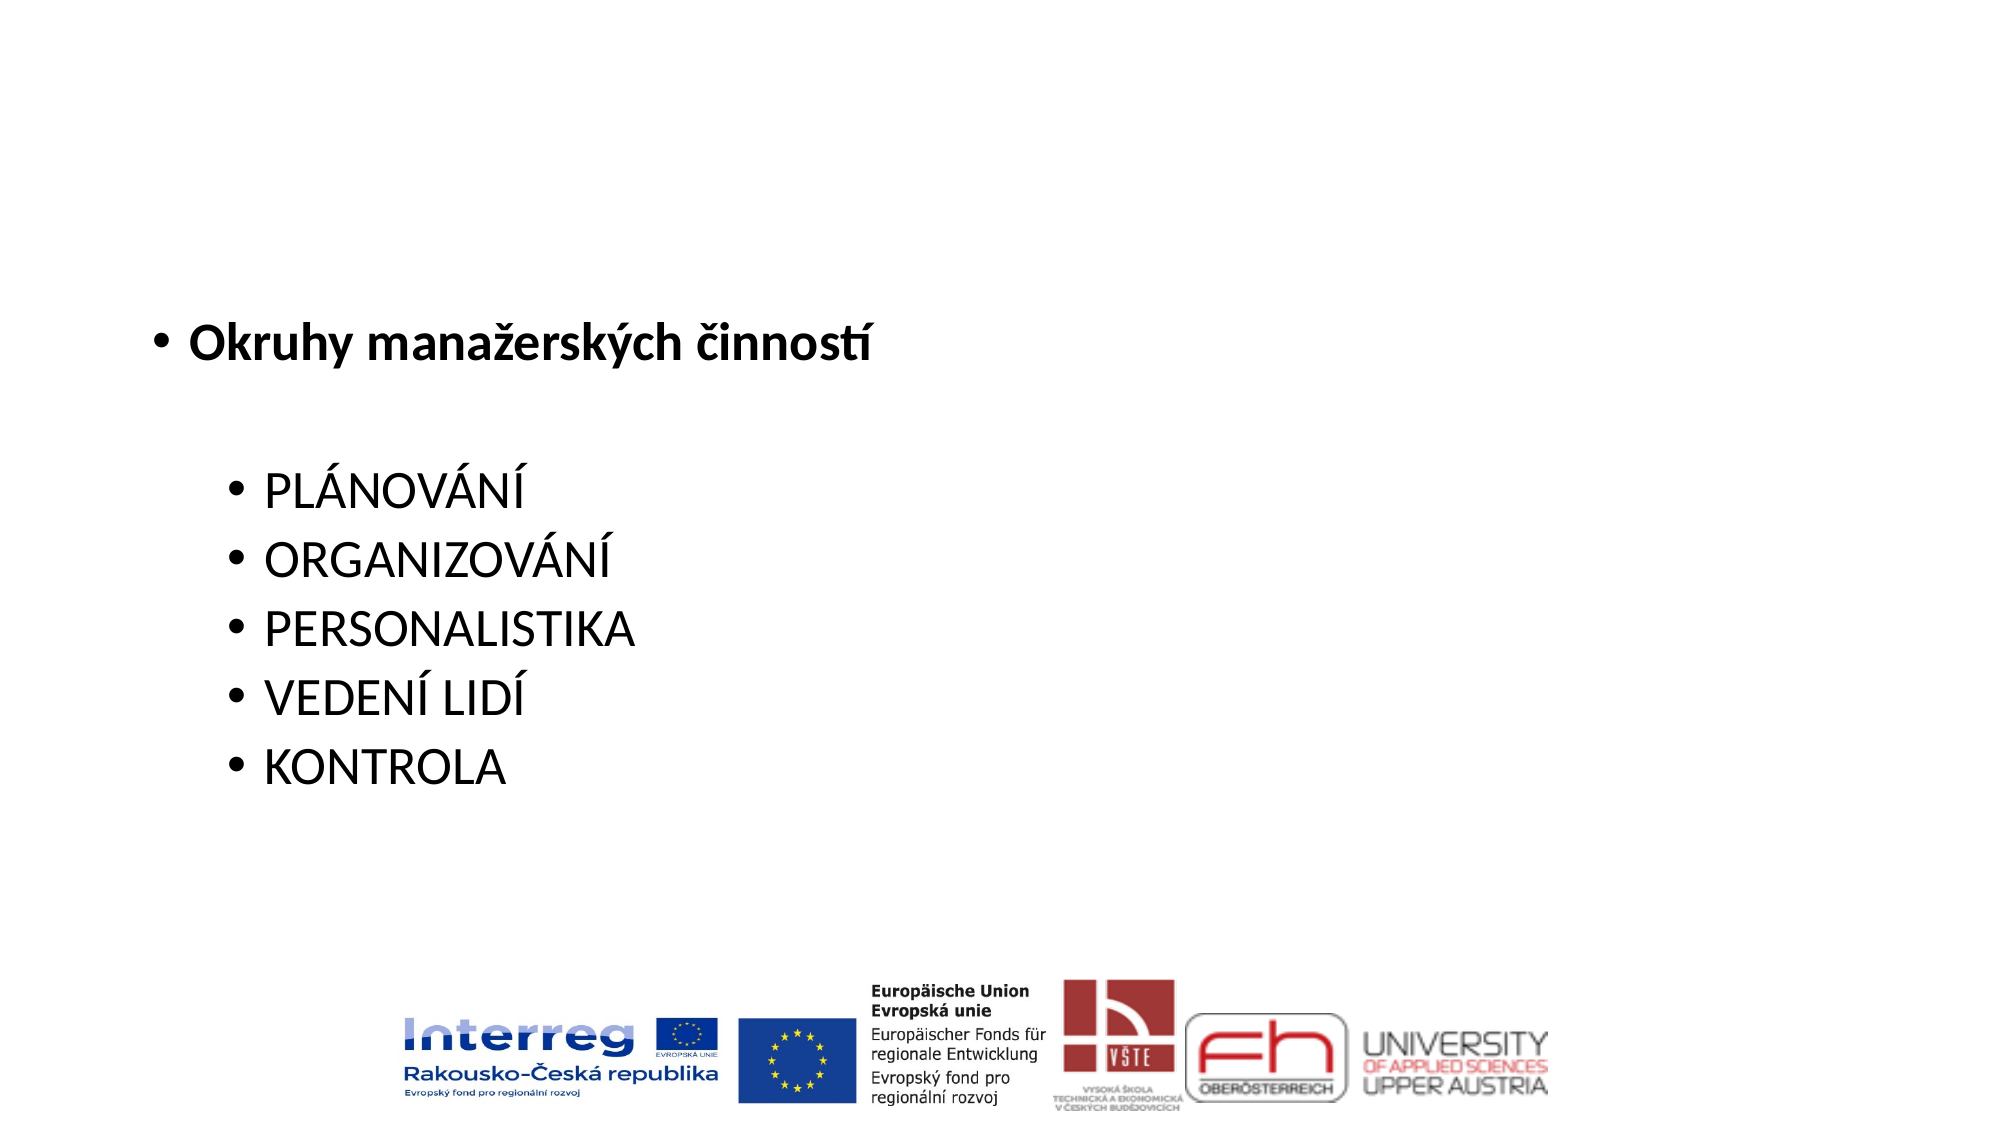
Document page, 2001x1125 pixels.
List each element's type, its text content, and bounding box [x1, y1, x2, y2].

picture [1053, 979, 1184, 1111]
picture [1185, 1013, 1548, 1103]
picture [374, 984, 1046, 1125]
list Okruhy manažerských činností PLÁNOVÁNÍ ORGANIZOVÁNÍ PERSONALISTIKA VEDENÍ LIDÍ KONTROLA [137, 131, 1863, 1014]
